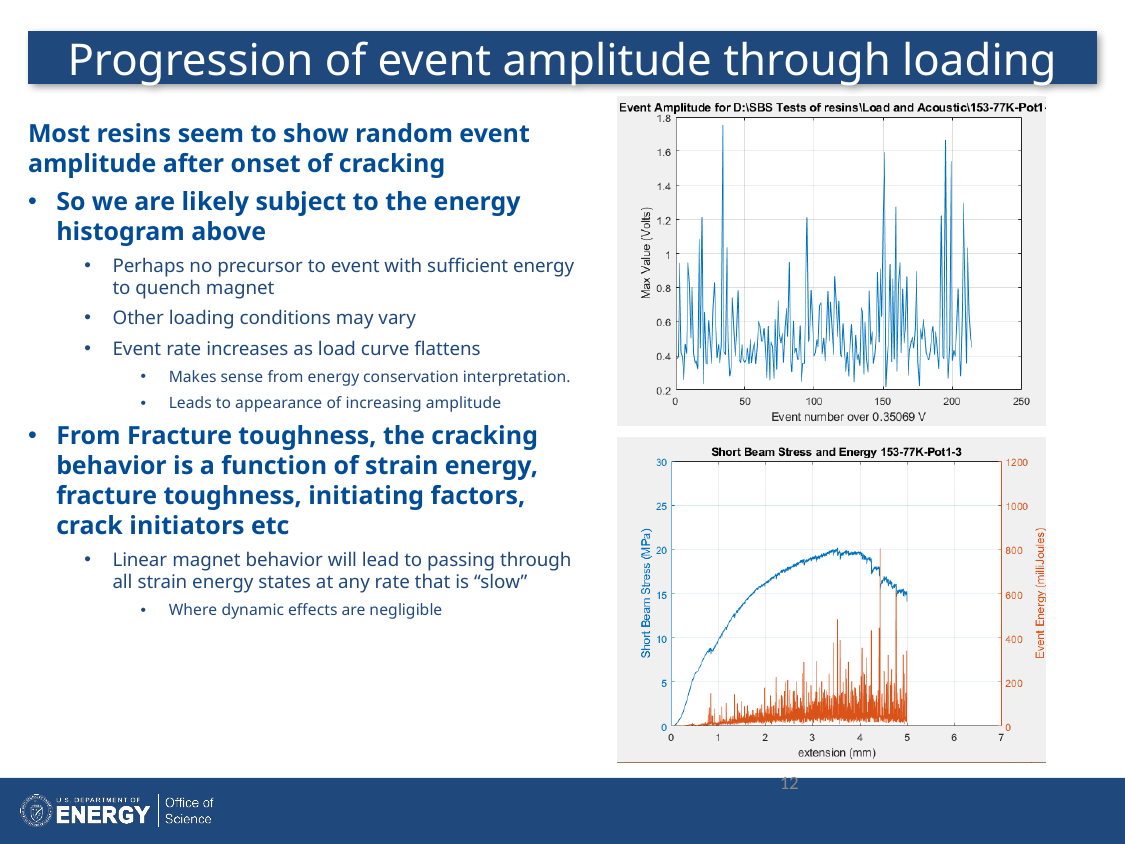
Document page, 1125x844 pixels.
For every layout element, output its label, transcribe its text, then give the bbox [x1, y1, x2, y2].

slide_number 12 [768, 771, 807, 802]
picture [20, 794, 214, 827]
picture [617, 437, 1046, 763]
list Most resins seem to show random event amplitude after onset of cracking So we are likely subject to the energy histogram above Perhaps no precursor to event with sufficient energy to quench magnet Other loading conditions may vary Event rate increases as load curve flattens Makes sense from energy conservation interpretation. Leads to appearance of increasing amplitude From Fracture toughness, the cracking behavior is a function of strain energy, fracture toughness, initiating factors, crack initiators etc Linear magnet behavior will lead to passing through all strain energy states at any rate that is “slow” Where dynamic effects are negligible [27, 117, 575, 737]
title Progression of event amplitude through loading [27, 30, 1098, 85]
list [617, 95, 1046, 426]
